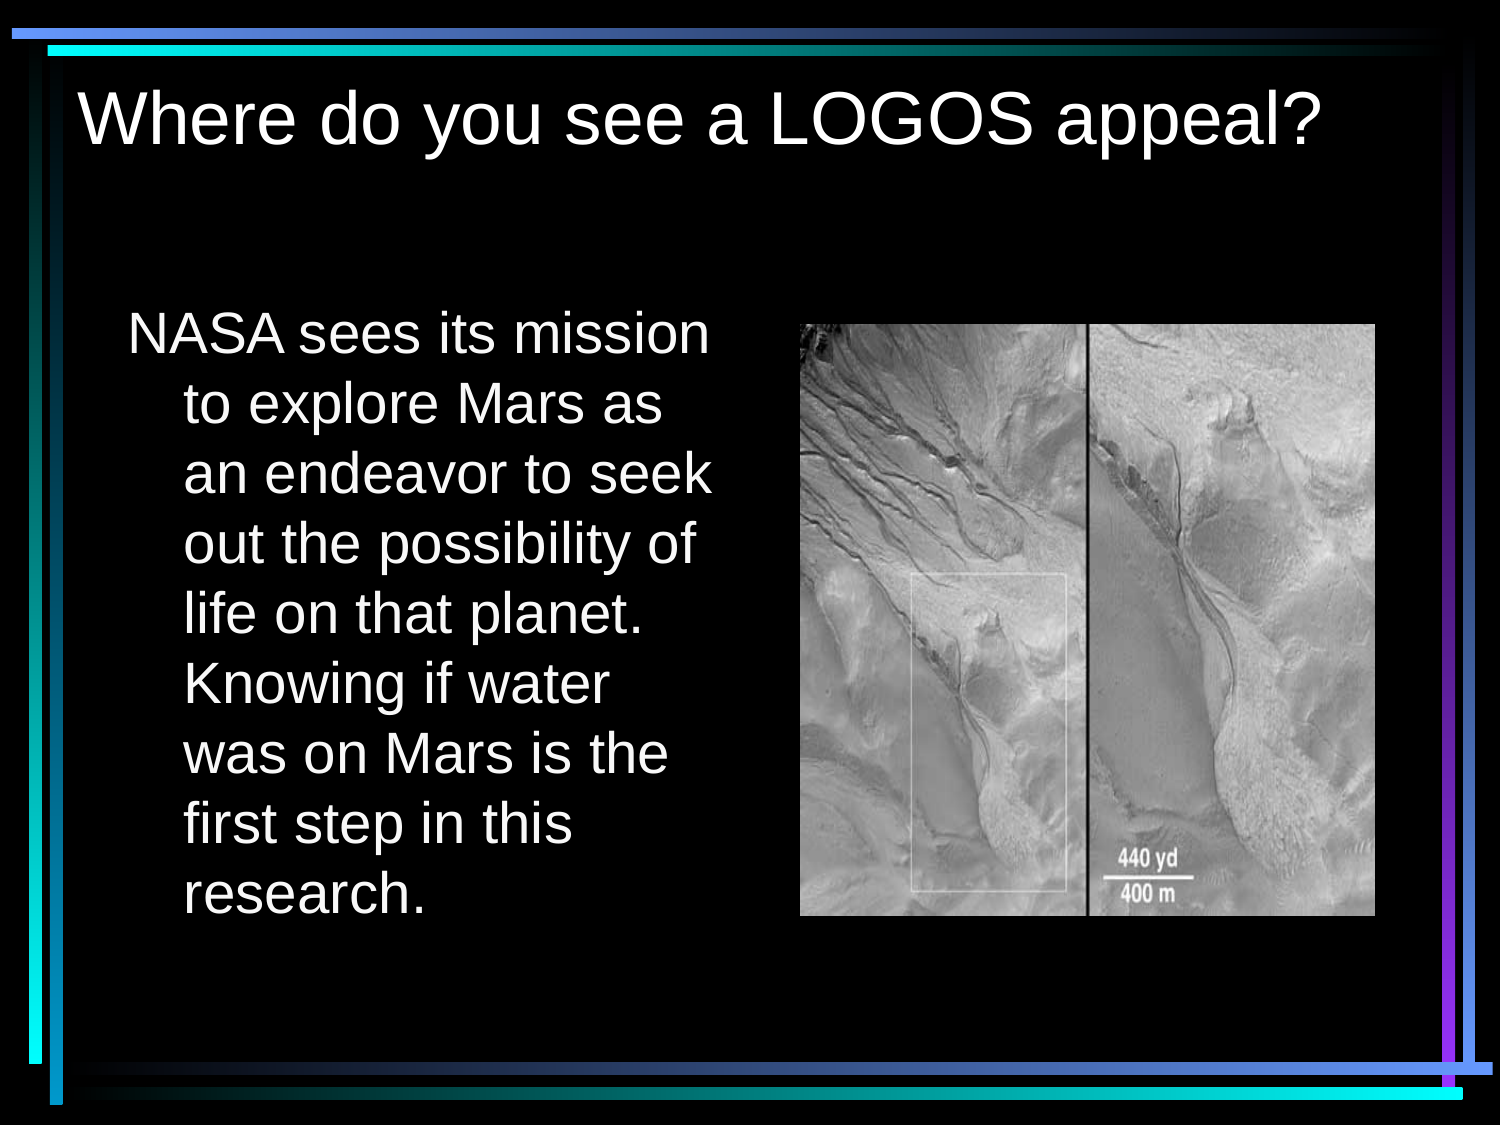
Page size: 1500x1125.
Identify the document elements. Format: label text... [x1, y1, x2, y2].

list NASA sees its mission to explore Mars as an endeavor to seek out the possibility of life on that planet. Knowing if water was on Mars is the first step in this research. [112, 287, 738, 1000]
title Where do you see a LOGOS appeal? [62, 62, 1375, 200]
picture [799, 324, 1376, 916]
